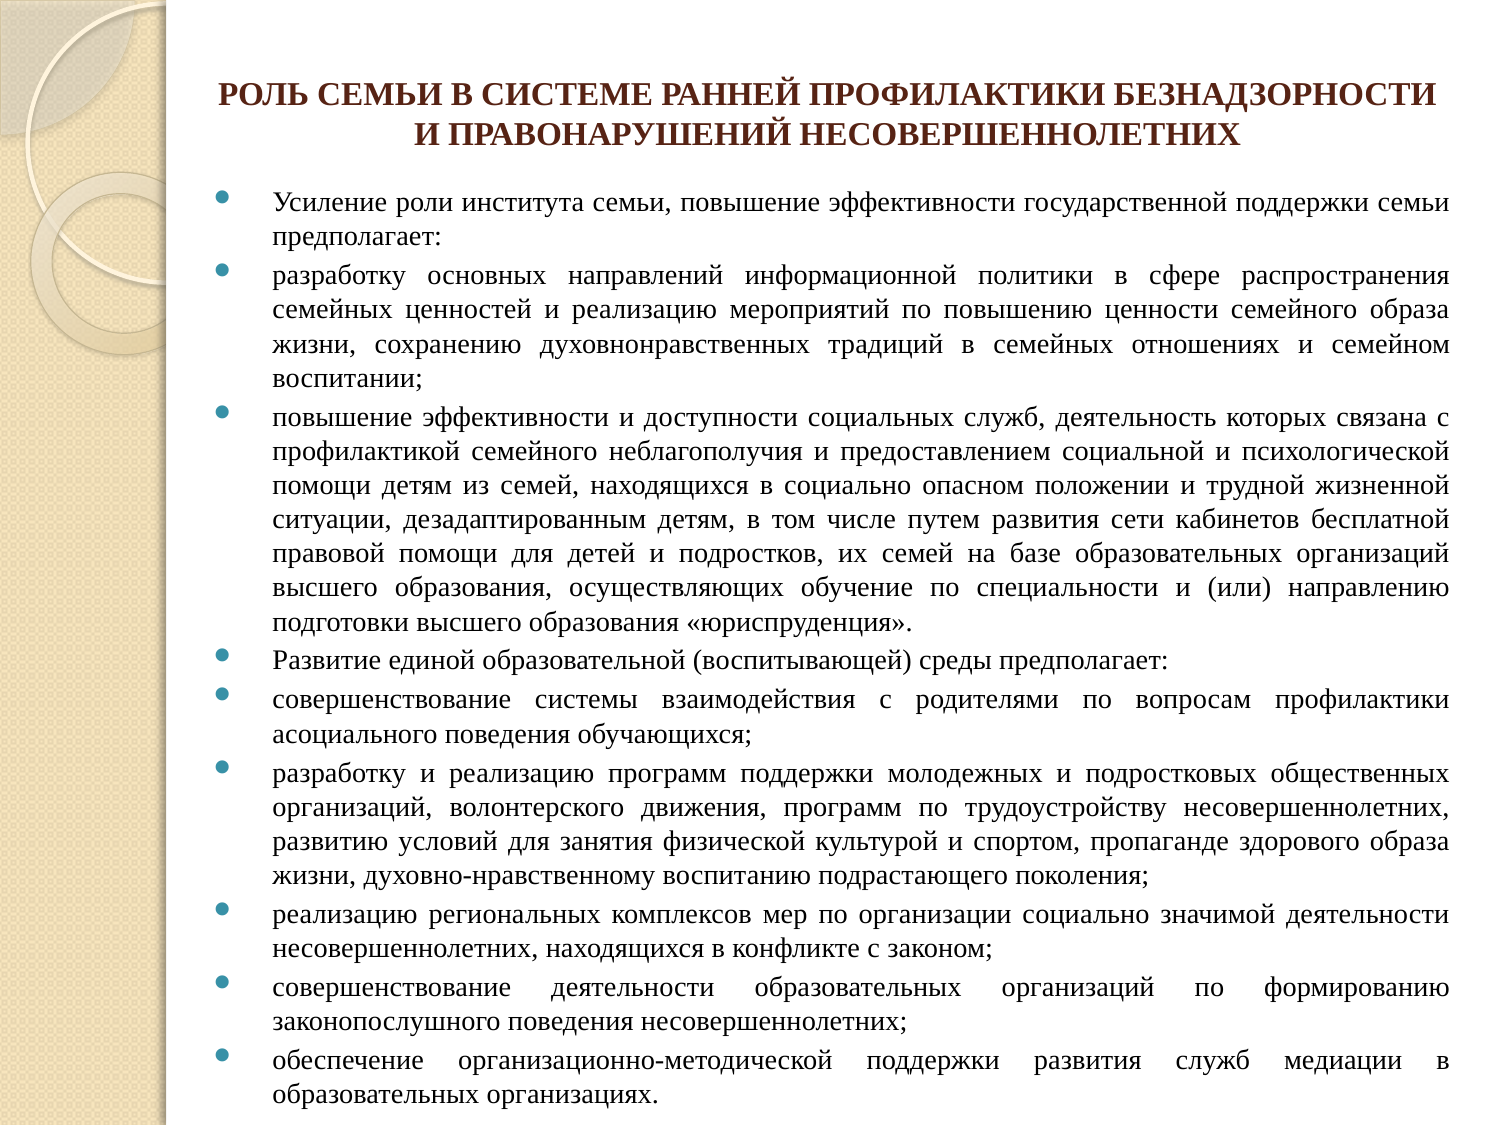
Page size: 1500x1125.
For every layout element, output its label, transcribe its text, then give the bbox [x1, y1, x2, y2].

list Усиление роли института семьи, повышение эффективности государственной поддержки семьи предполагает: разработку основных направлений информационной политики в сфере распространения семейных ценностей и реализацию мероприятий по повышению ценности семейного образа жизни, сохранению духовно­нравственных традиций в семейных отношениях и семейном воспитании; повышение эффективности и доступности социальных служб, деятельность которых связана с профилактикой семейного неблагополучия и предоставлением социальной и психологической помощи детям из семей, находящихся в социально опасном положении и трудной жизненной ситуации, дезадаптированным детям, в том числе путем развития сети кабинетов бесплатной правовой помощи для детей и подростков, их семей на базе образовательных организаций высшего образования, осуществляющих обучение по специальности и (или) направлению подготовки высшего образования «юриспруденция». Развитие единой образовательной (воспитывающей) среды предполагает: совершенствование системы взаимодействия с родителями по вопросам профилактики асоциального поведения обучающихся; разработку и реализацию программ поддержки молодежных и подростковых общественных организаций, волонтерского движения, программ по трудоустройству несовершеннолетних, развитию условий для занятия физической культурой и спортом, пропаганде здорового образа жизни, духовно-нравственному воспитанию подрастающего поколения; реализацию региональных комплексов мер по организации социально значимой деятельности несовершеннолетних, находящихся в конфликте с законом; совершенствование деятельности образовательных организаций по формированию законопослушного поведения несовершеннолетних; обеспечение организационно-методической поддержки развития служб медиации в образовательных организациях. [199, 175, 1466, 1125]
title РОЛЬ СЕМЬИ В СИСТЕМЕ РАННЕЙ ПРОФИЛАКТИКИ БЕЗНАДЗОРНОСТИ И ПРАВОНАРУШЕНИЙ НЕСОВЕРШЕННОЛЕТНИХ [199, 35, 1465, 175]
